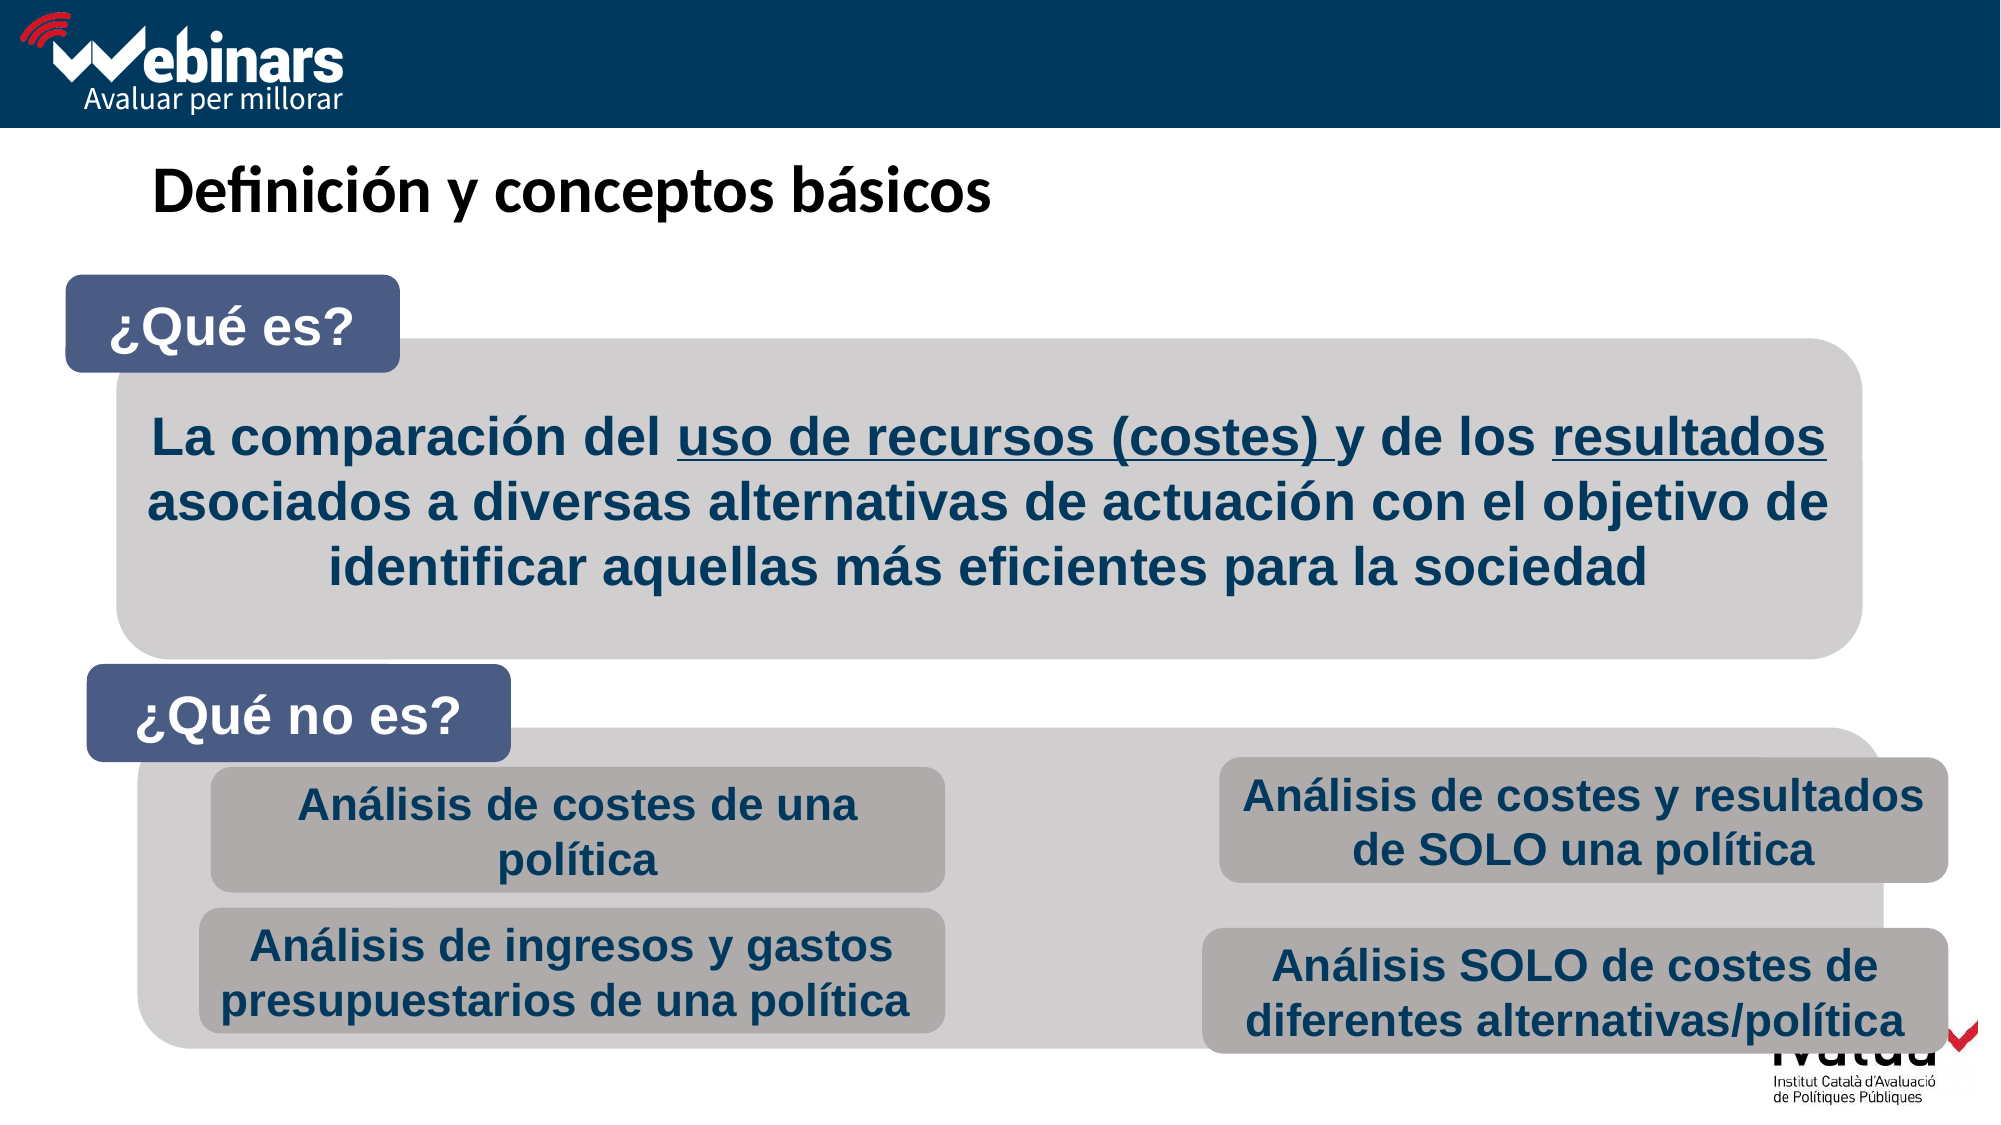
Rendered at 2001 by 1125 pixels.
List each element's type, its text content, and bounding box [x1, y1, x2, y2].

text_box [136, 726, 1885, 1050]
text_box Análisis de costes de una política [209, 765, 947, 894]
picture [1774, 1016, 1978, 1105]
text_box Análisis de costes y resultados de SOLO una política [1218, 756, 1950, 884]
text_box La comparación del uso de recursos (costes) y de los resultados asociados a diversas alternativas de actuación con el objetivo de identificar aquellas más eficientes para la sociedad [115, 337, 1864, 661]
title Definición y conceptos básicos [137, 111, 1863, 271]
picture [20, 12, 343, 115]
text_box ¿Qué no es? [85, 662, 512, 764]
text_box ¿Qué es? [64, 273, 401, 374]
text_box Análisis de ingresos y gastos presupuestarios de una política [198, 906, 947, 1035]
text_box Análisis SOLO de costes de diferentes alternativas/política [1201, 926, 1950, 1055]
